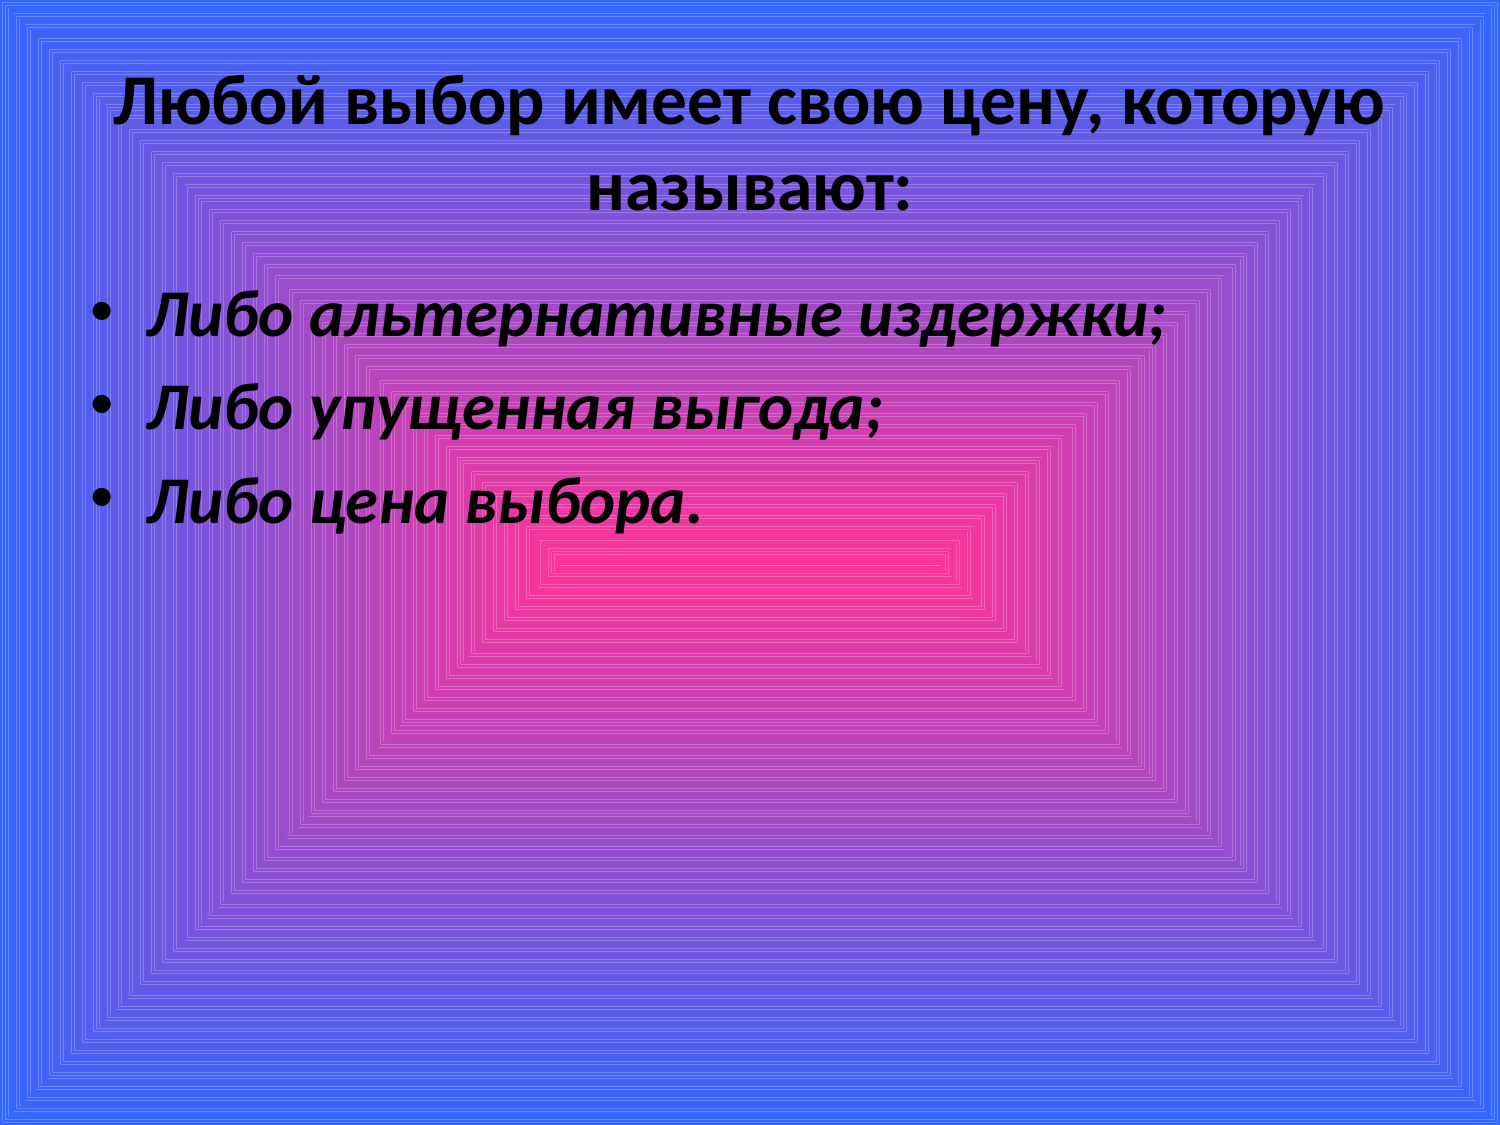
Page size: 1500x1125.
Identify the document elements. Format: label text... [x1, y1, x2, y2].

title Любой выбор имеет свою цену, которую называют: [75, 45, 1425, 233]
list Либо альтернативные издержки; Либо упущенная выгода; Либо цена выбора. [75, 262, 1425, 1005]
